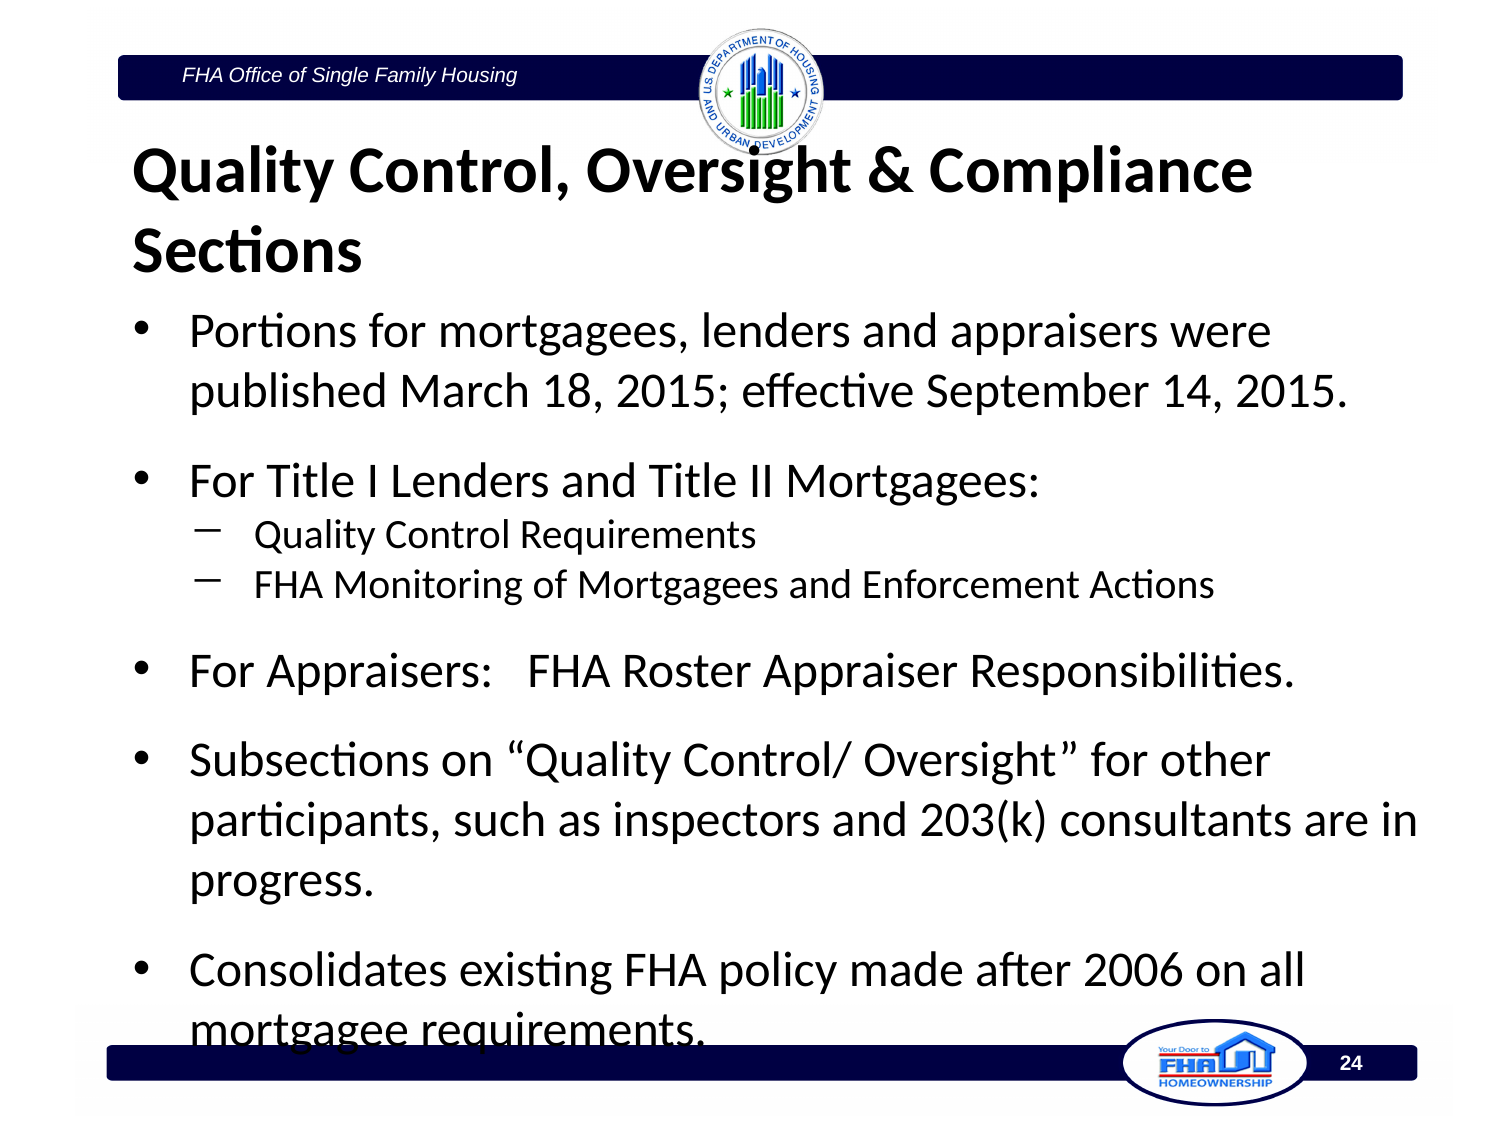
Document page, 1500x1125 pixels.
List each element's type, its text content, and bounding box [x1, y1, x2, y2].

text_box Portions for mortgagees, lenders and appraisers were published March 18, 2015; effective September 14, 2015. For Title I Lenders and Title II Mortgagees: Quality Control Requirements FHA Monitoring of Mortgagees and Enforcement Actions For Appraisers: FHA Roster Appraiser Responsibilities. Subsections on “Quality Control/ Oversight” for other participants, such as inspectors and 203(k) consultants are in progress. Consolidates existing FHA policy made after 2006 on all mortgagee requirements. [118, 289, 1477, 1065]
picture [87, 7, 1438, 163]
slide_number 24 [1325, 1065, 1450, 1103]
picture [75, 1004, 1453, 1116]
text_box Quality Control, Oversight & Compliance Sections [117, 118, 1404, 293]
